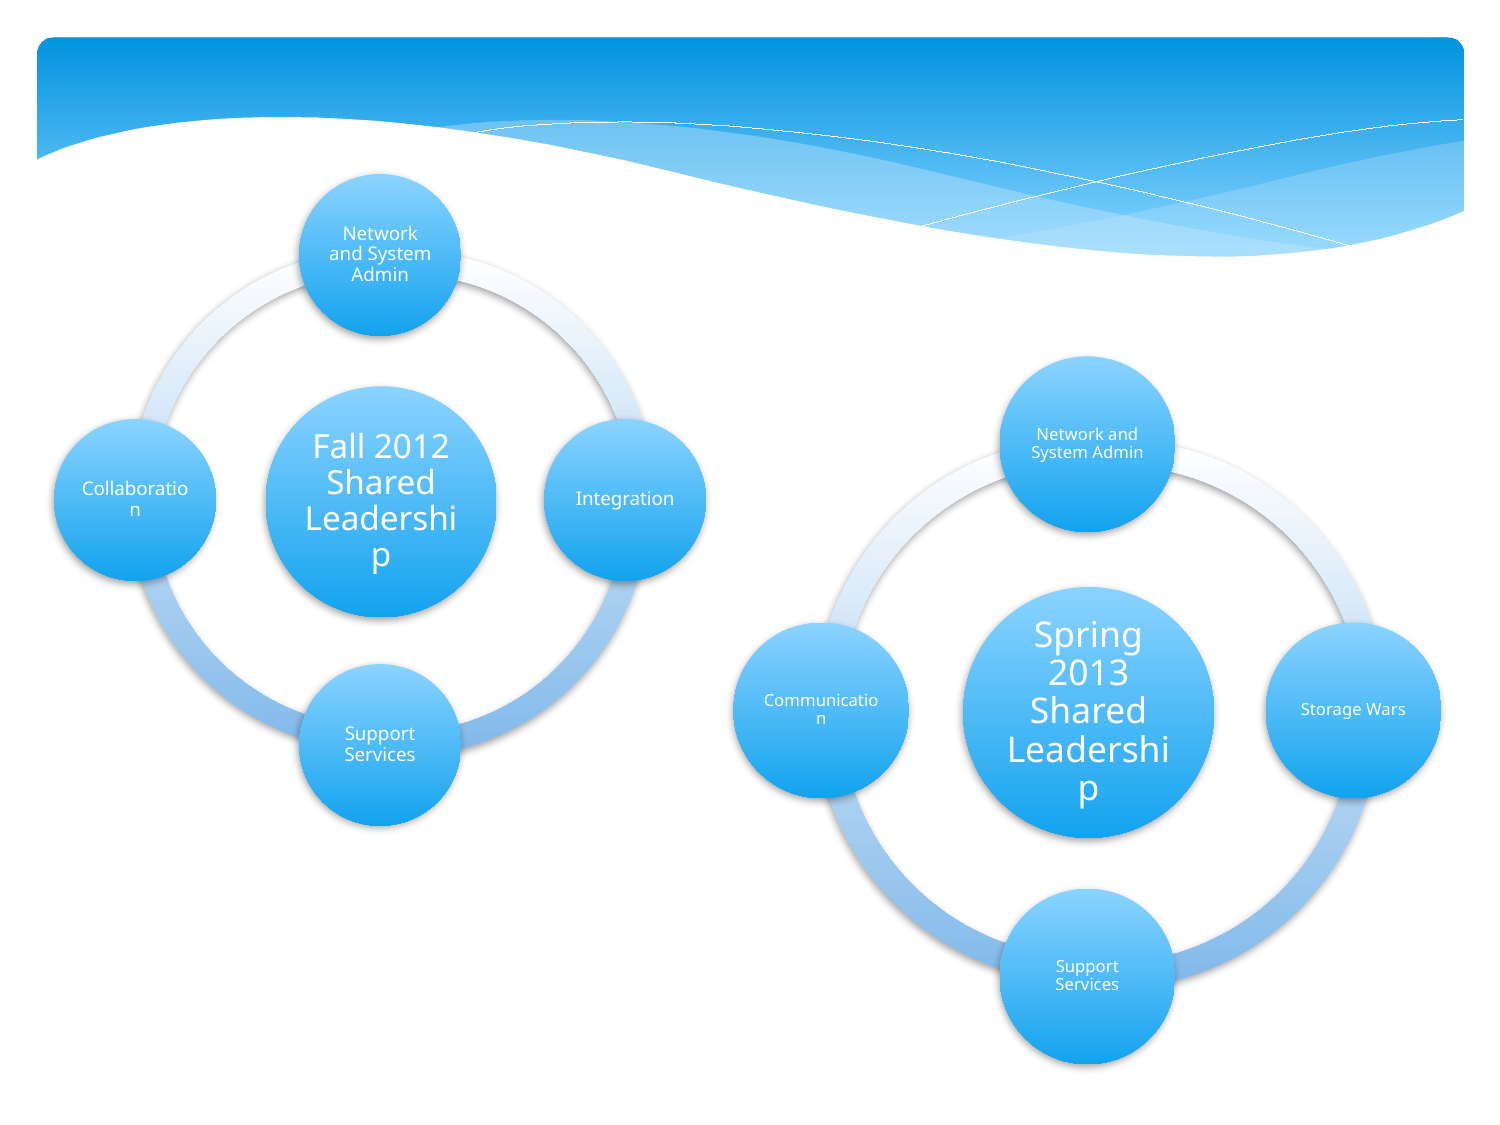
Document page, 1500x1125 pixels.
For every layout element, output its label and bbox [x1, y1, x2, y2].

text_box [53, 168, 707, 832]
text_box [732, 351, 1442, 1069]
